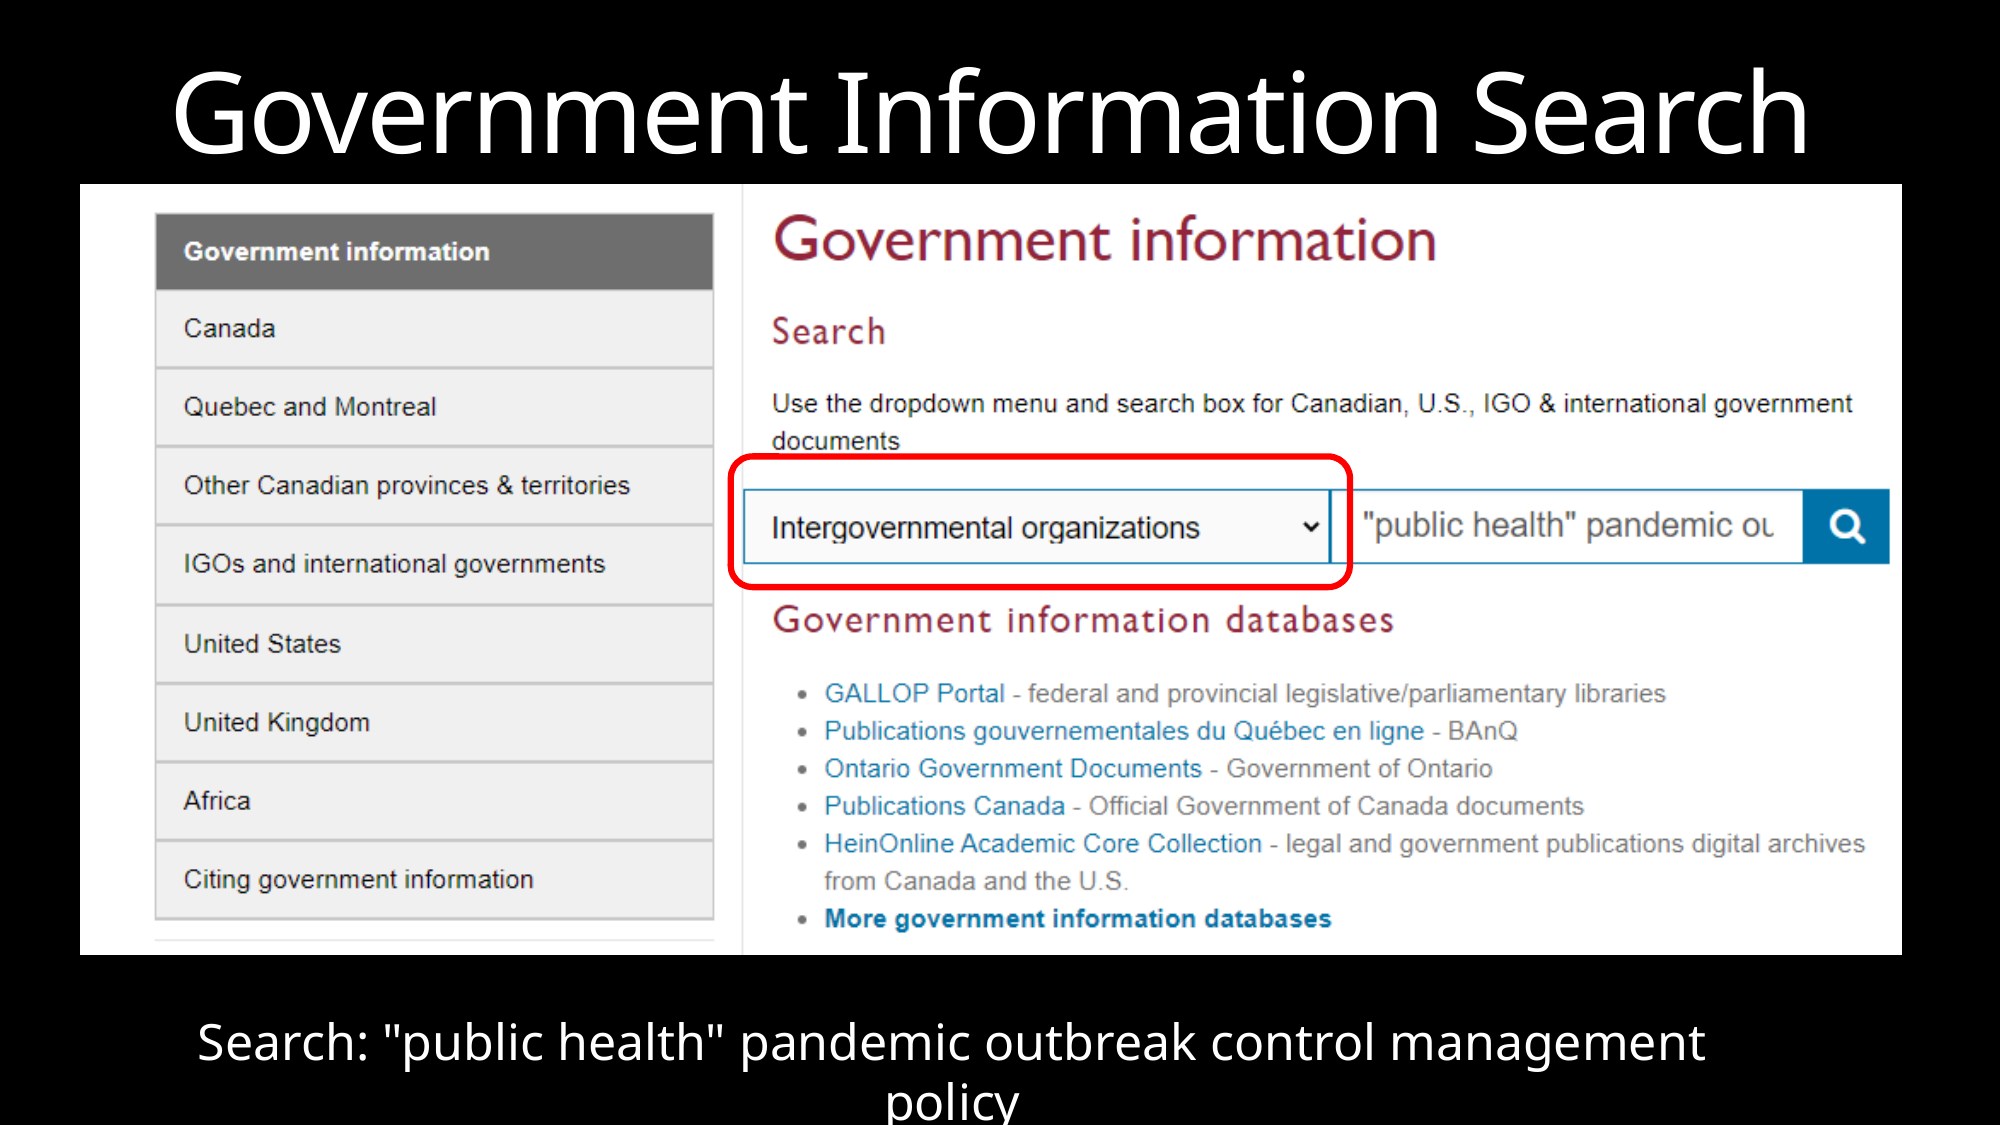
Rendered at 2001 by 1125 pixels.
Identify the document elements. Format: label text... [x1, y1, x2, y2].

text_box Search: "public health" pandemic outbreak control management policy [175, 1002, 1730, 1125]
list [80, 183, 1903, 956]
title Government Information Search [107, 19, 1875, 183]
